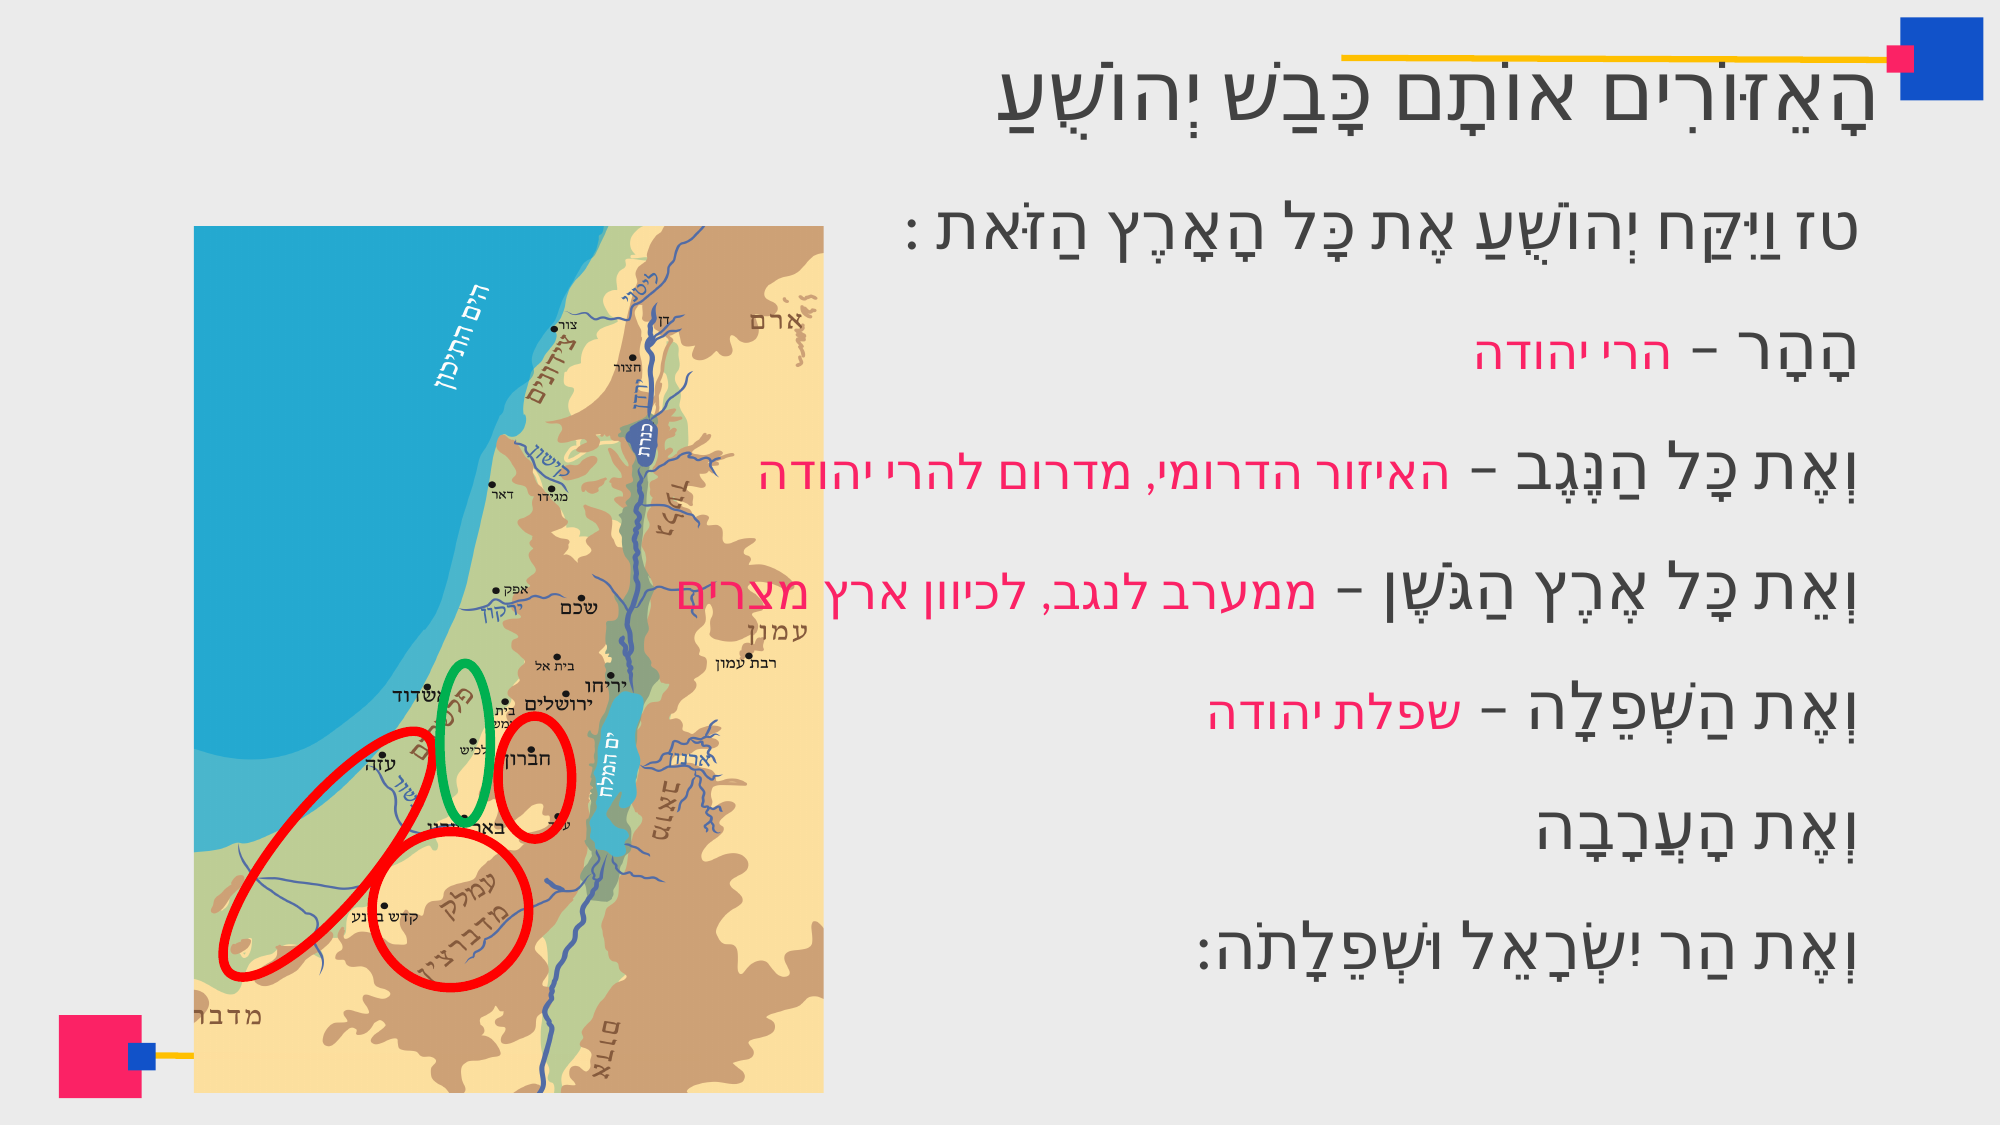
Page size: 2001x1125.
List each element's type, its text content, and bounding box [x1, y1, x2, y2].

picture [193, 226, 824, 1093]
text_box הָאֵזּוֹרִים אוֹתָם כָּבַשׁ יְהוֹשֻׁעַ [434, 0, 1897, 199]
text_box טז וַיִּקַּח יְהוֹשֻׁעַ אֶת כָּל הָאָרֶץ הַזֹּאת : הָהָר – הרי יהודה וְאֶת כָּל הַנֶּגֶב – האיזור הדרומי, מדרום להרי יהודה וְאֵת כָּל אֶרֶץ הַגֹּשֶׁן – ממערב לנגב, לכיוון ארץ מצרים וְאֶת הַשְּׁפֵלָה – שפלת יהודה וְאֶת הָעֲרָבָה וְאֶת הַר יִשְׂרָאֵל וּשְׁפֵלָתֹה: [110, 135, 1877, 1028]
